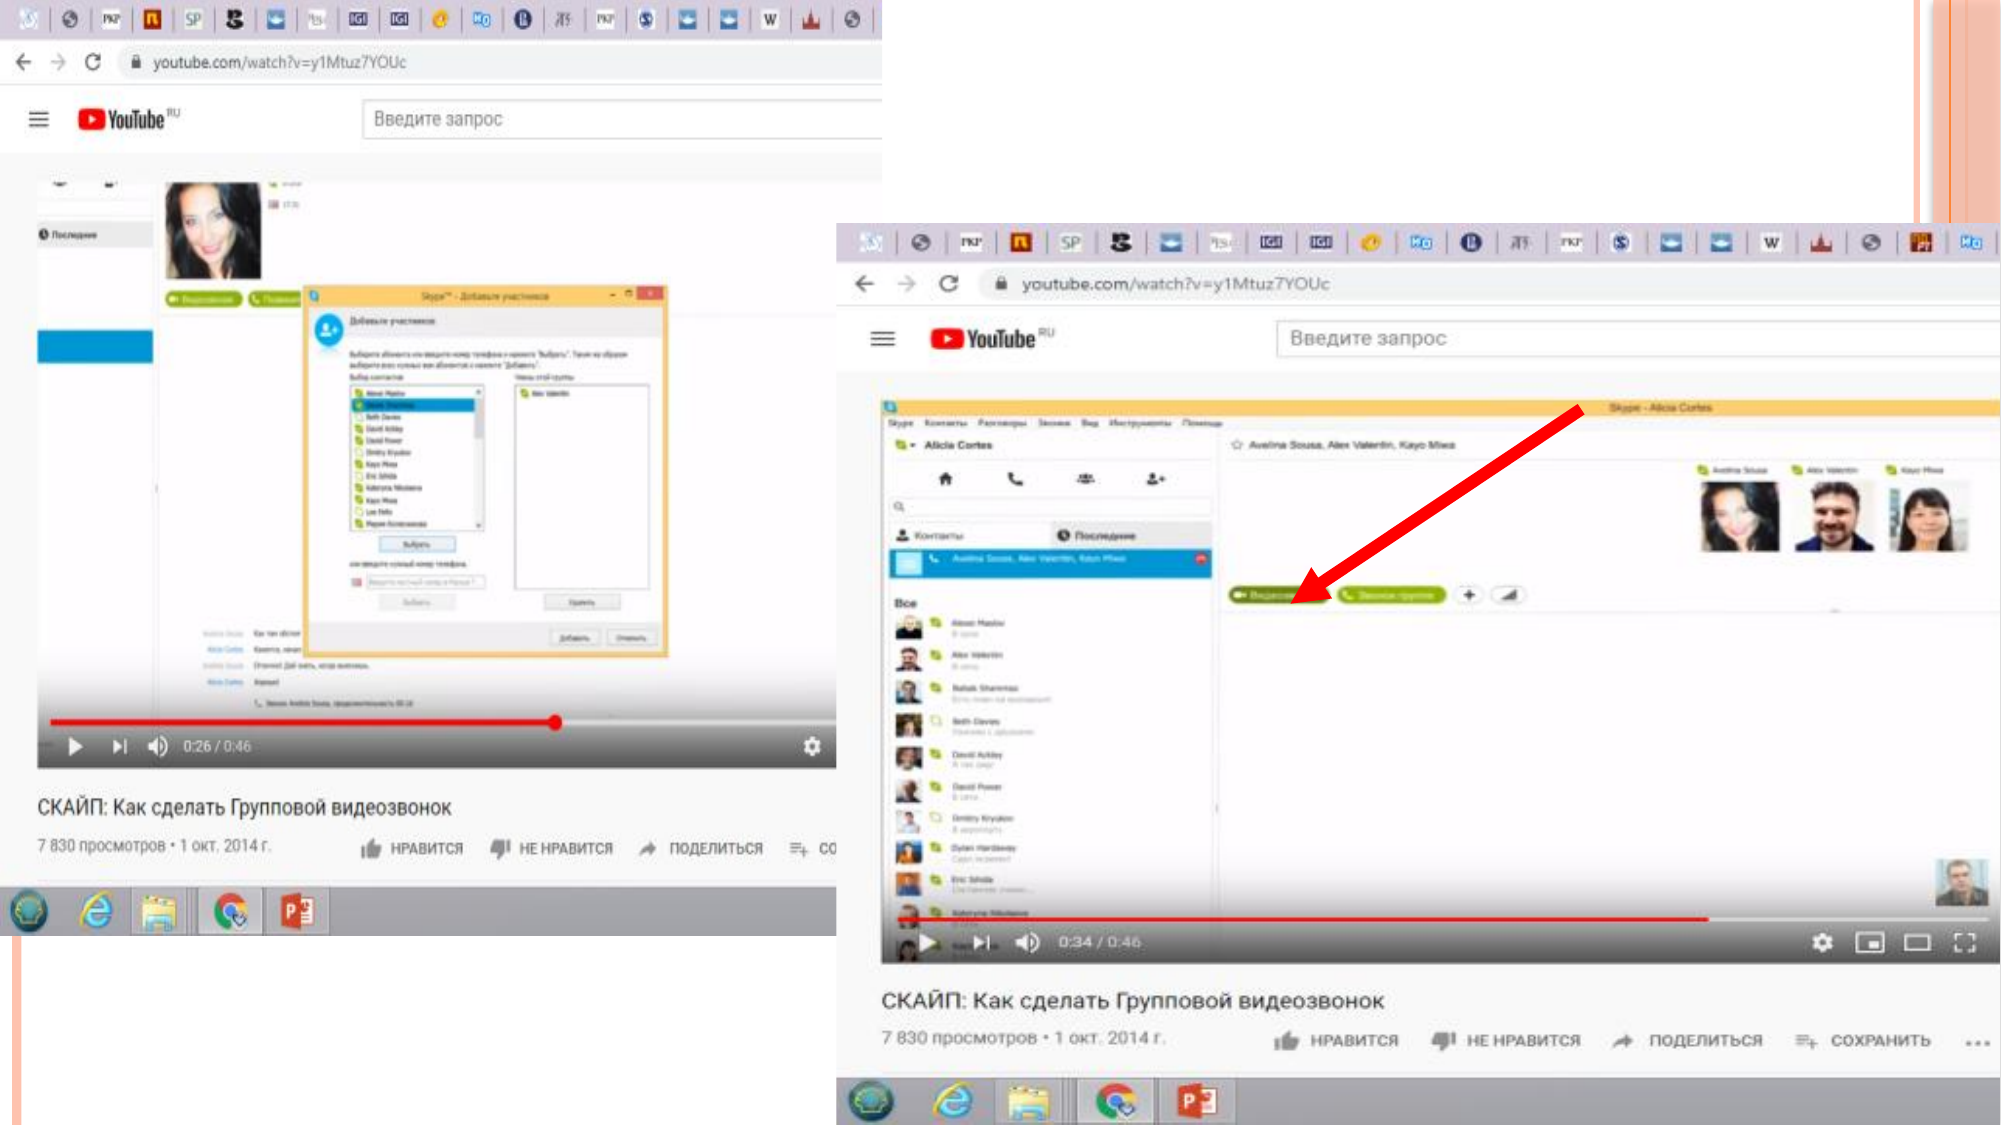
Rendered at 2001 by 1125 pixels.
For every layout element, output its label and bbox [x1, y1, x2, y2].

text_box [1289, 408, 1582, 605]
picture [0, 0, 2000, 1125]
